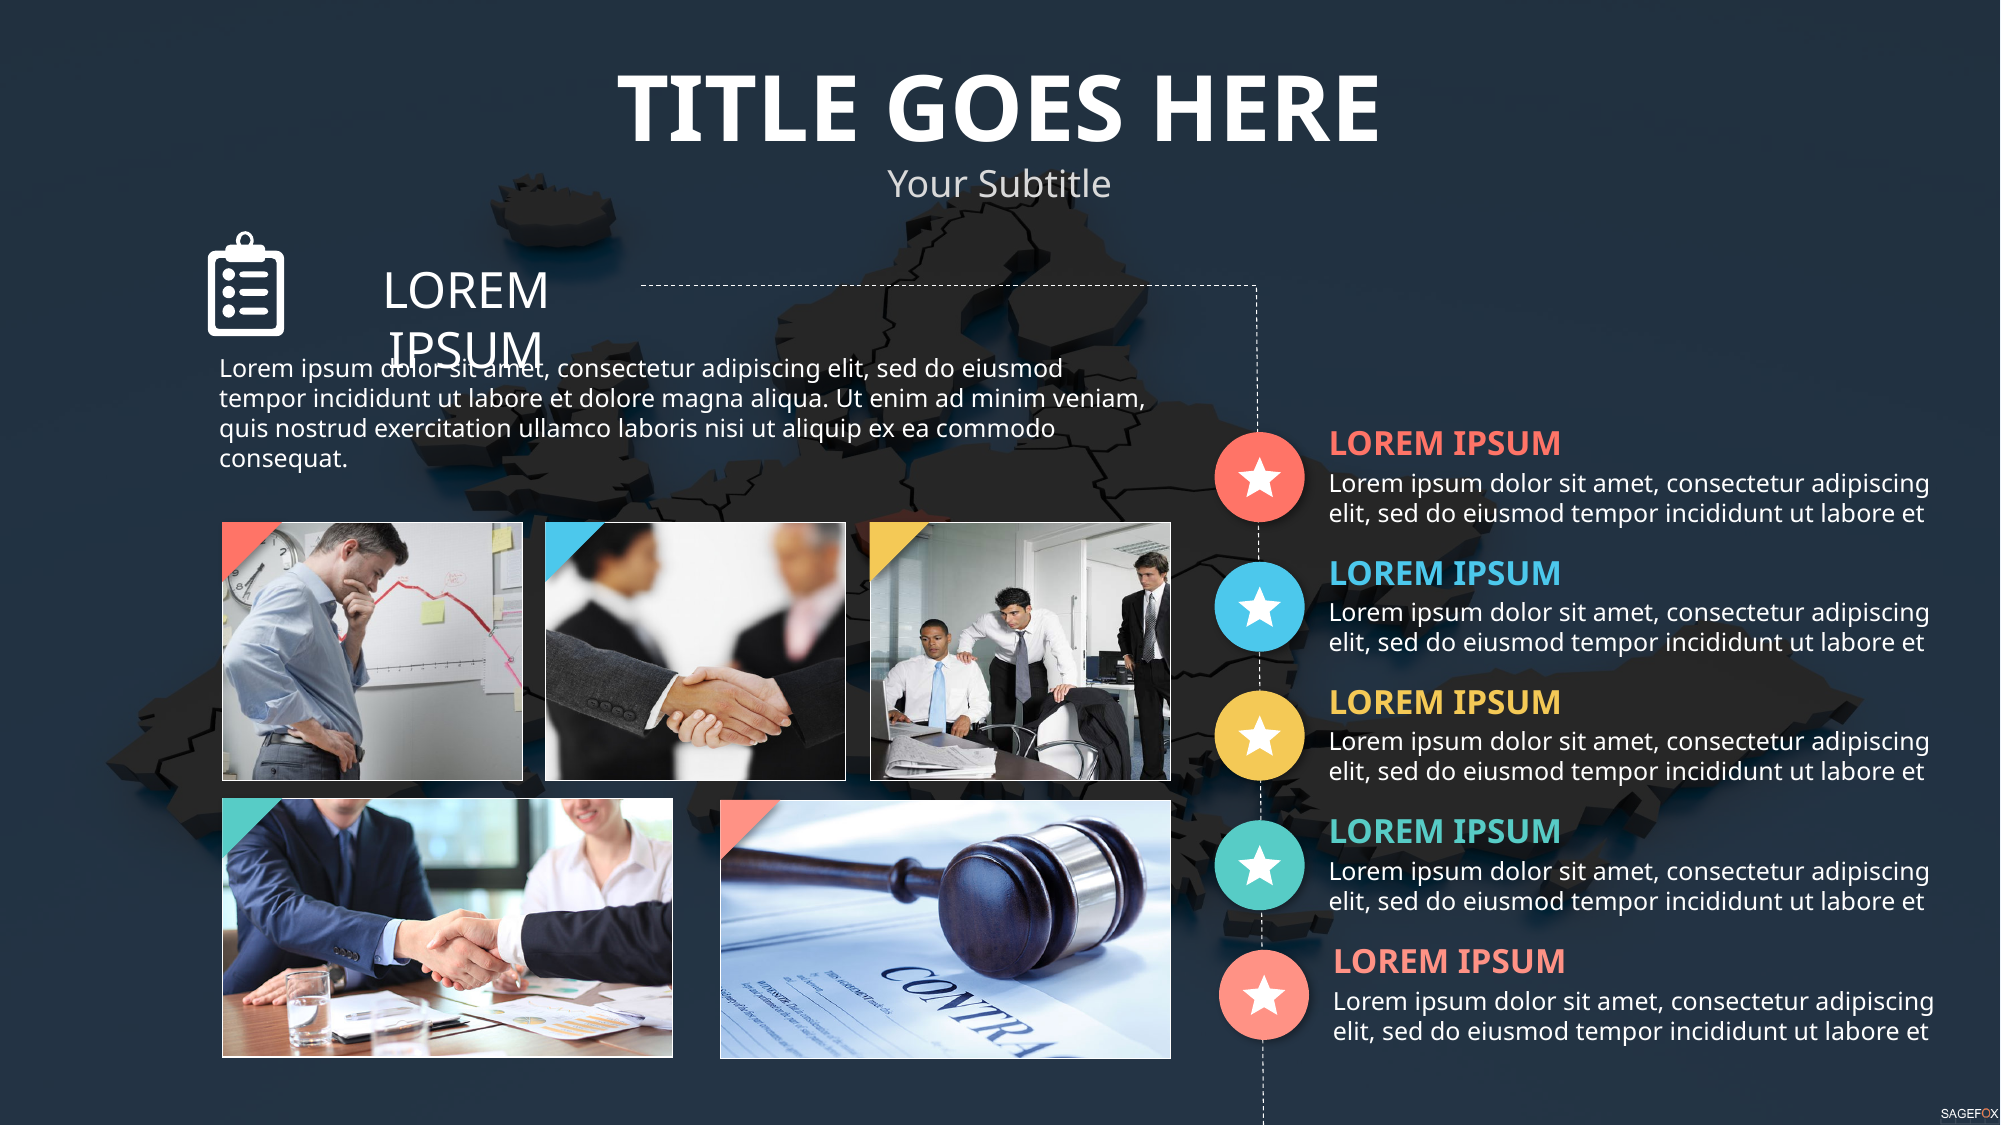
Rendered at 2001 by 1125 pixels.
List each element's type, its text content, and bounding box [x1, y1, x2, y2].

text_box [221, 797, 285, 861]
text_box [868, 521, 933, 585]
text_box Lorem ipsum dolor sit amet, consectetur adipiscing elit, sed do eiusmod tempor incididunt ut labore et dolore magna aliqua. Ut enim ad minim veniam, quis nostrud exercitation ullamco laboris nisi ut aliquip ex ea commodo consequat. [204, 344, 1168, 480]
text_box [1256, 911, 1264, 949]
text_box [1214, 690, 1305, 781]
text_box LOREM IPSUM [292, 250, 642, 344]
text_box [1214, 432, 1305, 523]
text_box [869, 521, 1171, 782]
text_box LOREM IPSUM Lorem ipsum dolor sit amet, consectetur adipiscing elit, sed do eiusmod tempor incididunt ut labore et [1322, 935, 1958, 1050]
text_box [221, 521, 523, 782]
text_box LOREM IPSUM Lorem ipsum dolor sit amet, consectetur adipiscing elit, sed do eiusmod tempor incididunt ut labore et [1318, 675, 1953, 791]
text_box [1256, 287, 1264, 432]
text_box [1214, 820, 1305, 911]
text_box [1256, 523, 1264, 561]
text_box TITLE GOES HERE Your Subtitle [548, 42, 1452, 212]
text_box LOREM IPSUM Lorem ipsum dolor sit amet, consectetur adipiscing elit, sed do eiusmod tempor incididunt ut labore et [1318, 546, 1953, 662]
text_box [207, 231, 285, 337]
text_box [221, 521, 285, 585]
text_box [1256, 781, 1264, 820]
text_box [719, 799, 1171, 1060]
text_box LOREM IPSUM Lorem ipsum dolor sit amet, consectetur adipiscing elit, sed do eiusmod tempor incididunt ut labore et [1318, 805, 1953, 921]
text_box LOREM IPSUM Lorem ipsum dolor sit amet, consectetur adipiscing elit, sed do eiusmod tempor incididunt ut labore et [1318, 417, 1953, 533]
text_box [221, 798, 673, 1058]
text_box [719, 798, 783, 863]
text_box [1256, 1040, 1264, 1125]
picture [0, 0, 2001, 1125]
text_box [545, 521, 847, 782]
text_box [1214, 561, 1305, 652]
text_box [1256, 652, 1264, 690]
text_box [544, 521, 608, 585]
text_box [1218, 949, 1309, 1040]
